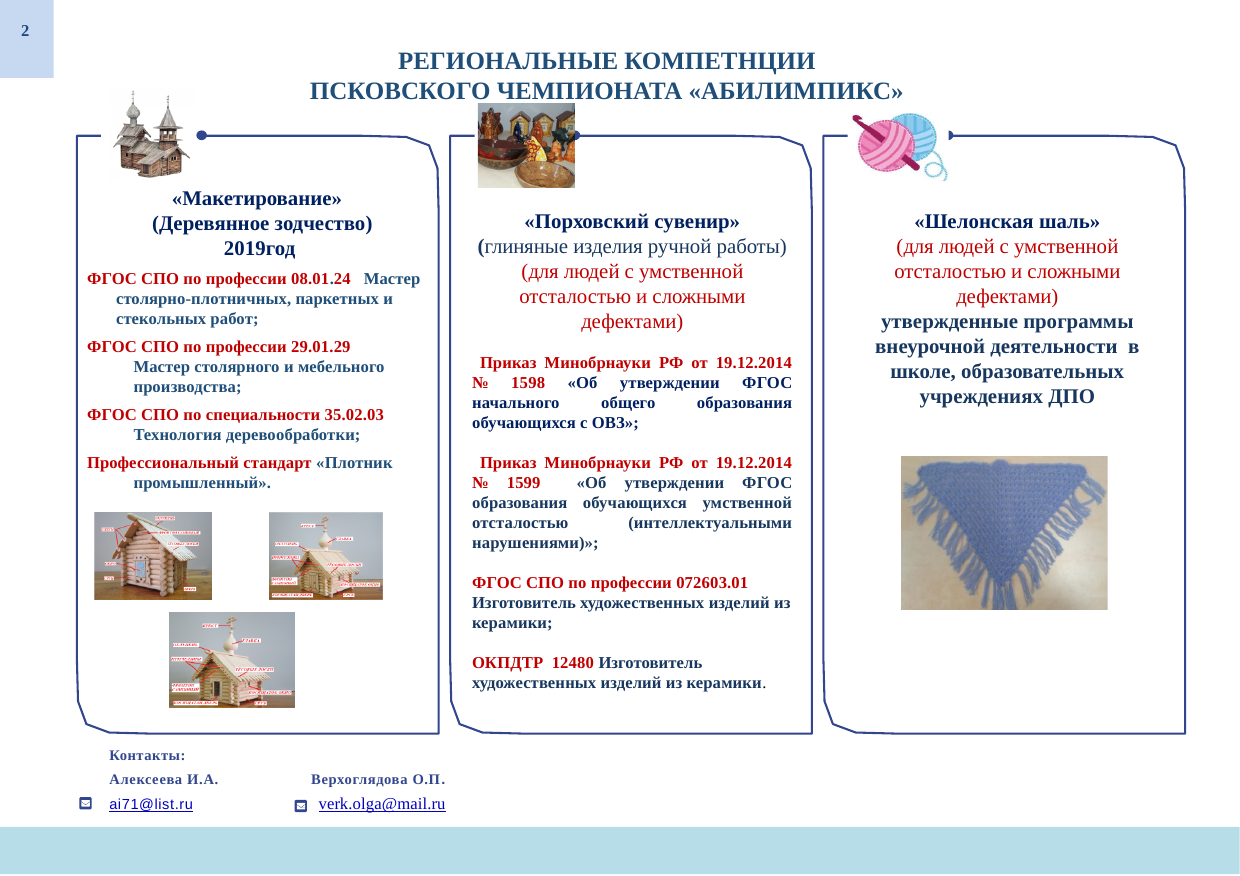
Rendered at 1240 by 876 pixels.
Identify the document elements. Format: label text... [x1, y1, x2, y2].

picture [927, 429, 1082, 637]
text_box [448, 107, 814, 736]
picture [851, 112, 949, 181]
picture [169, 612, 296, 708]
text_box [822, 107, 1187, 736]
picture [94, 512, 213, 601]
text_box [0, 826, 1240, 875]
text_box 2 [0, 0, 54, 78]
picture [269, 512, 383, 601]
text_box Контакты: Алексеева И.А. Верхоглядова О.П. ai71@list.ru verk.olga@mail.ru [107, 743, 520, 837]
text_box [79, 796, 92, 810]
picture [106, 87, 195, 183]
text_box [75, 107, 440, 736]
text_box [294, 799, 308, 813]
text_box РЕГИОНАЛЬНЫЕ КОМПЕТНЦИИ ПСКОВСКОГО ЧЕМПИОНАТА «АБИЛИМПИКС» [57, 37, 1158, 113]
picture [477, 102, 576, 188]
